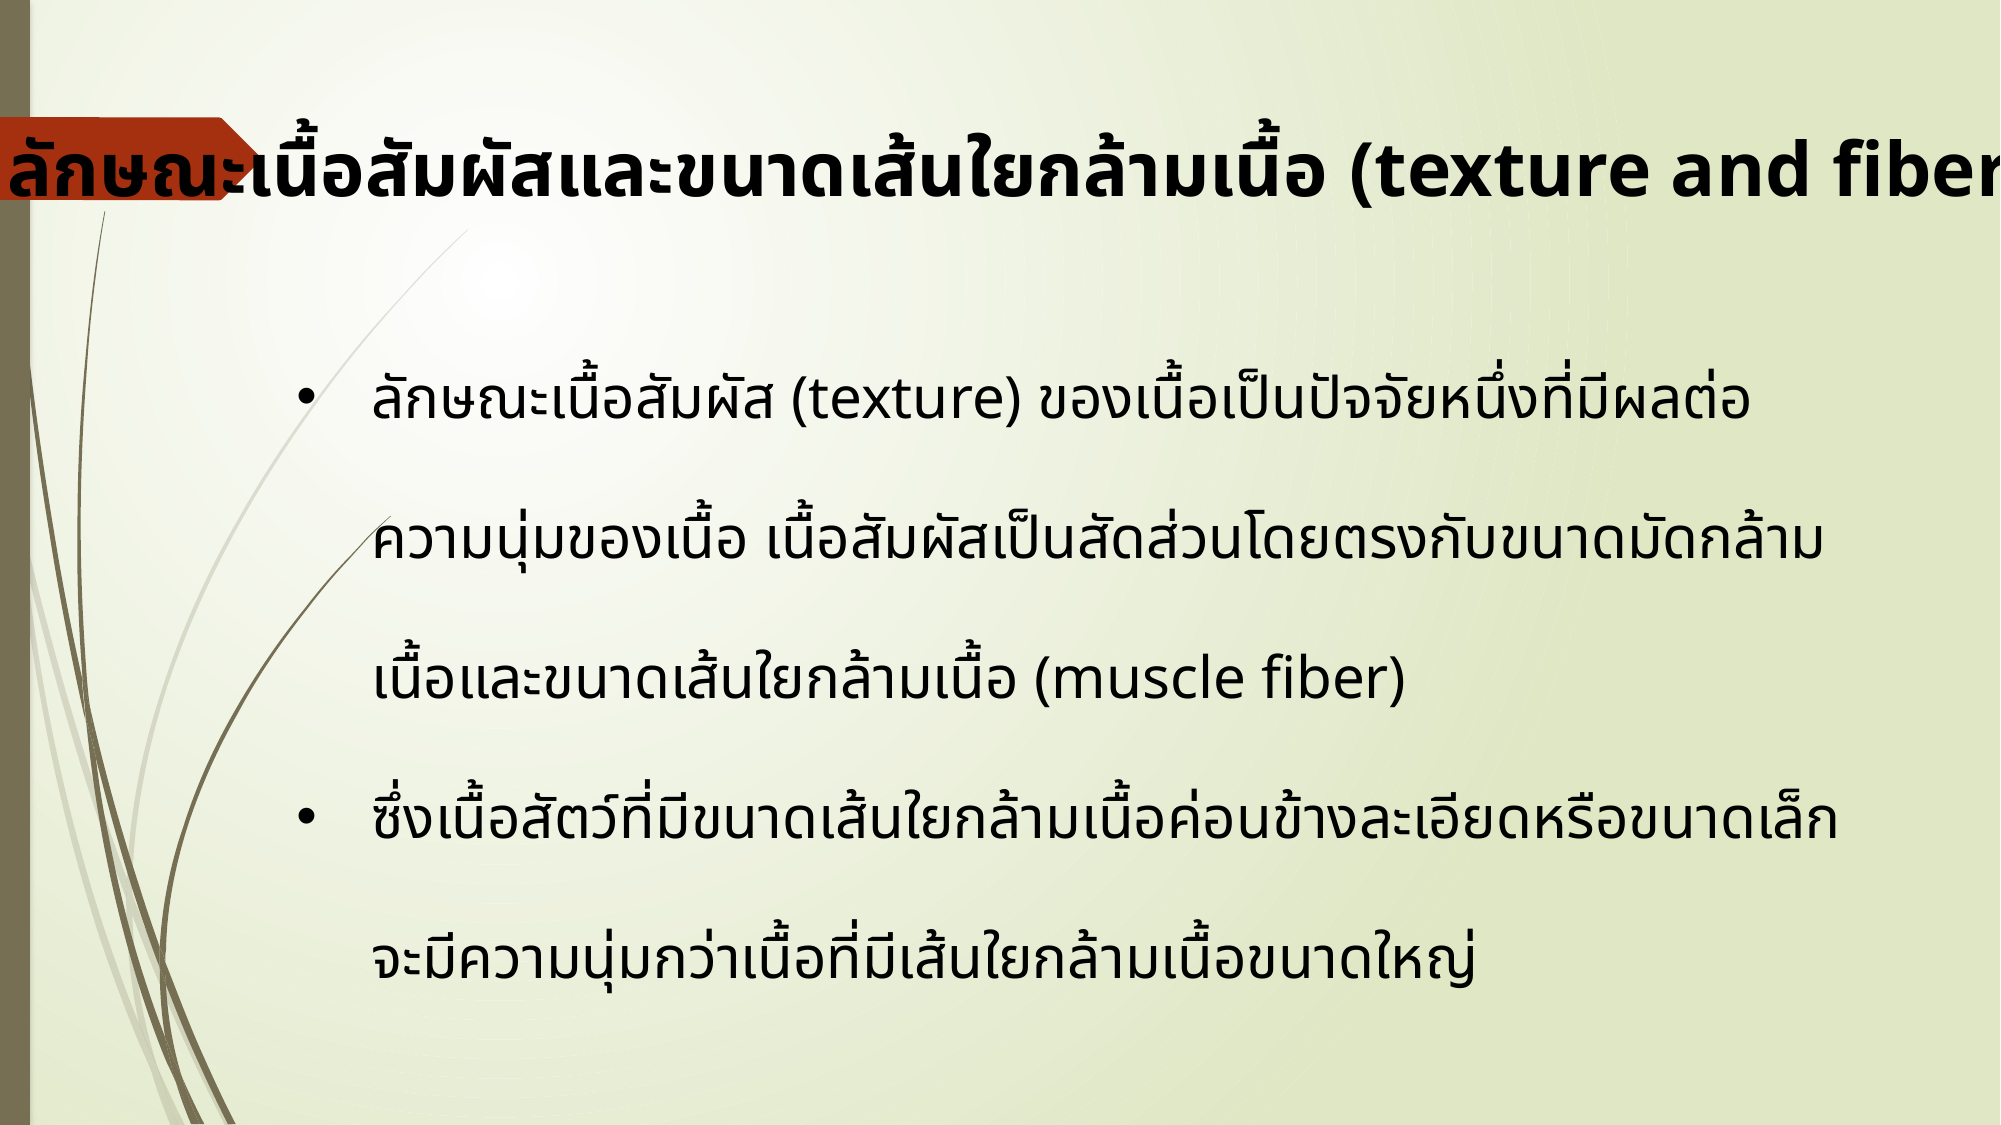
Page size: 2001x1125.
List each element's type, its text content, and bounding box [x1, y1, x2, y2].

text_box 2.5 ลักษณะเนื้อสัมผัสและขนาดเส้นใยกล้ามเนื้อ (texture and fiber size) [0, 100, 2000, 219]
text_box ลักษณะเนื้อสัมผัส (texture) ของเนื้อเป็นปัจจัยหนึ่งที่มีผลต่อความนุ่มของเนื้อ เนื้อสัมผัสเป็นสัดส่วนโดยตรงกับขนาดมัดกล้ามเนื้อและขนาดเส้นใยกล้ามเนื้อ (muscle fiber) ซึ่งเนื้อสัตว์ที่มีขนาดเส้นใยกล้ามเนื้อค่อนข้างละเอียดหรือขนาดเล็กจะมีความนุ่มกว่าเนื้อที่มีเส้นใยกล้ามเนื้อขนาดใหญ่ [281, 283, 1873, 998]
